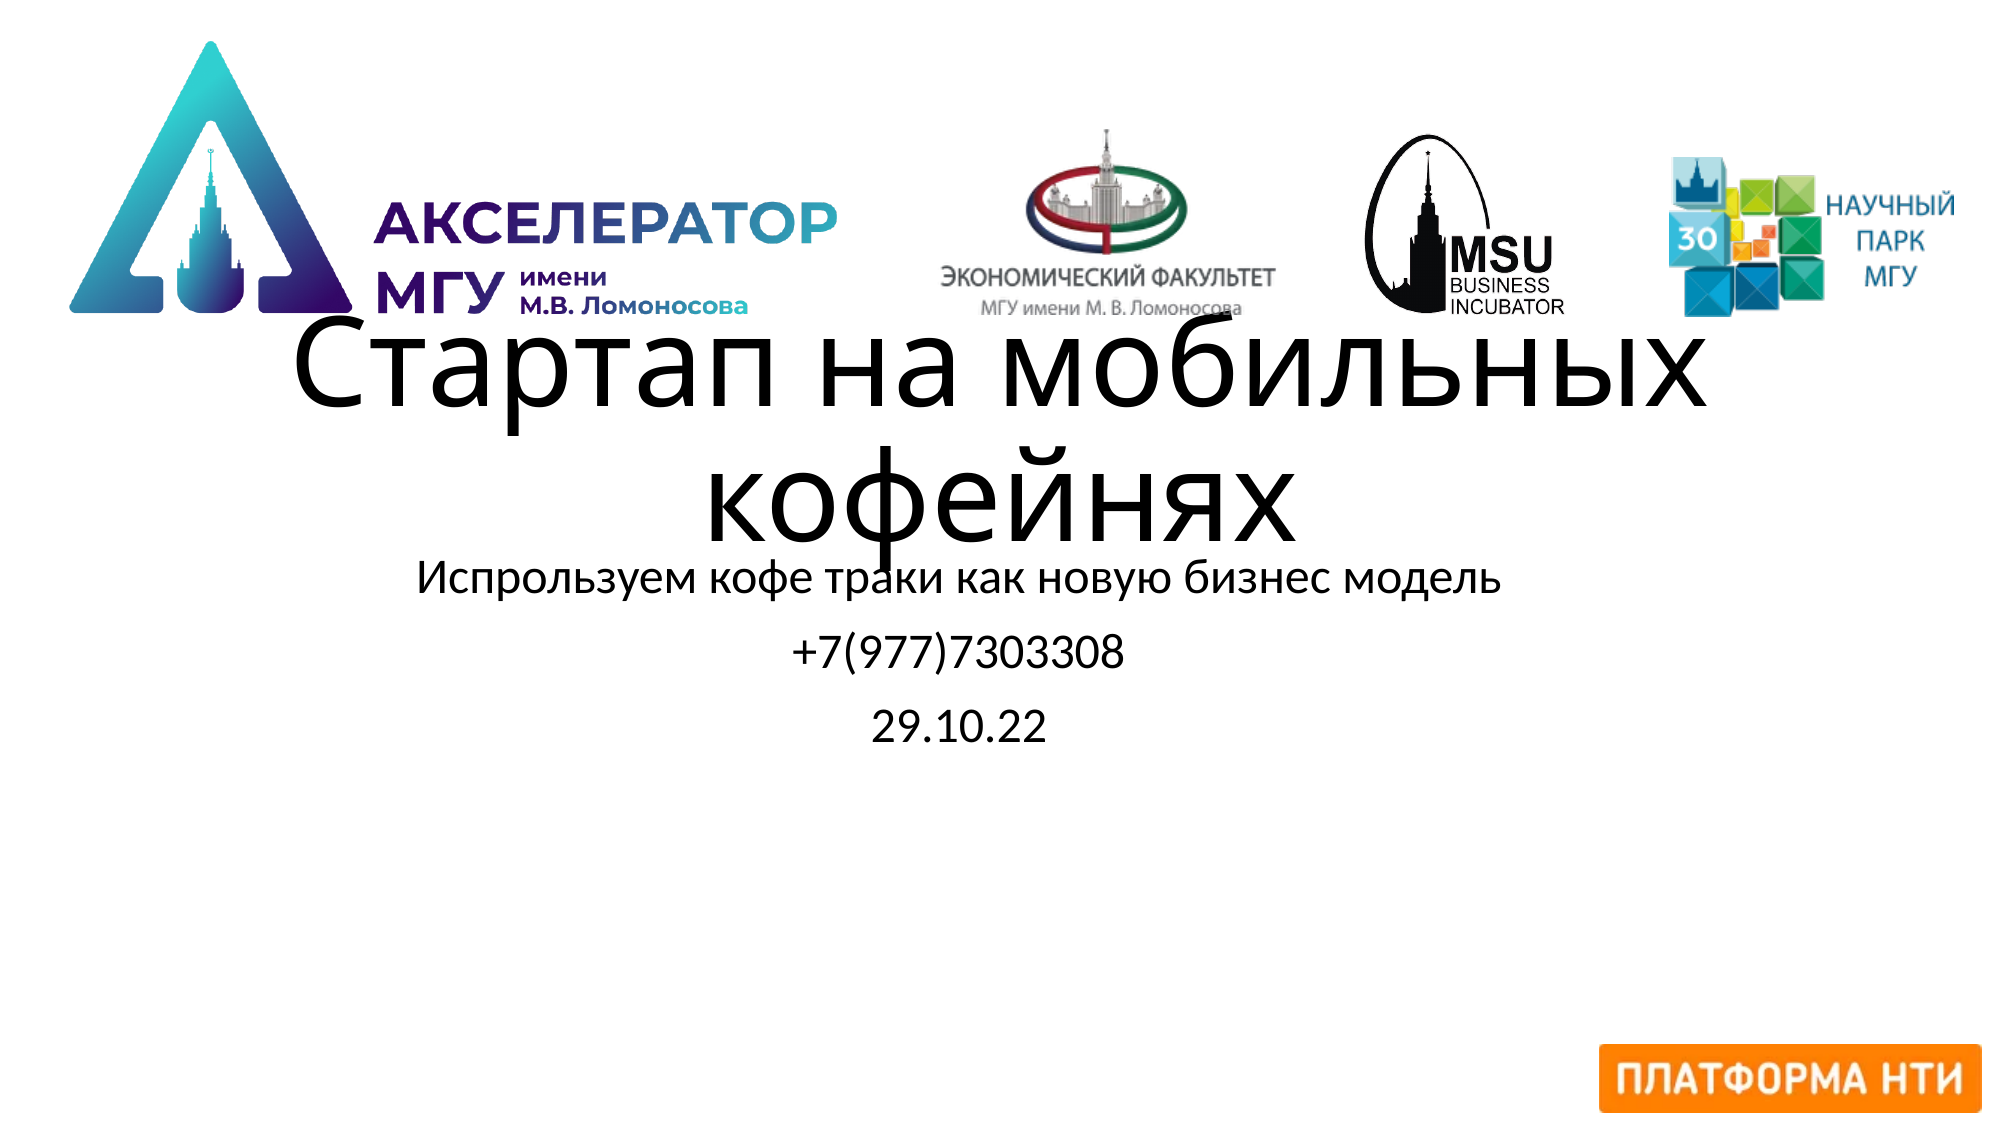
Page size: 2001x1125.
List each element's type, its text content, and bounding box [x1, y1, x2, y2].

picture [935, 129, 1294, 315]
picture [1669, 157, 1954, 317]
picture [69, 41, 856, 327]
title Стартап на мобильных кофейнях [249, 184, 1750, 576]
subtitle Испрользуем кофе траки как новую бизнес модель +7(977)7303308 29.10.22 [208, 542, 1709, 815]
picture [1599, 1044, 1982, 1114]
picture [1356, 129, 1575, 335]
